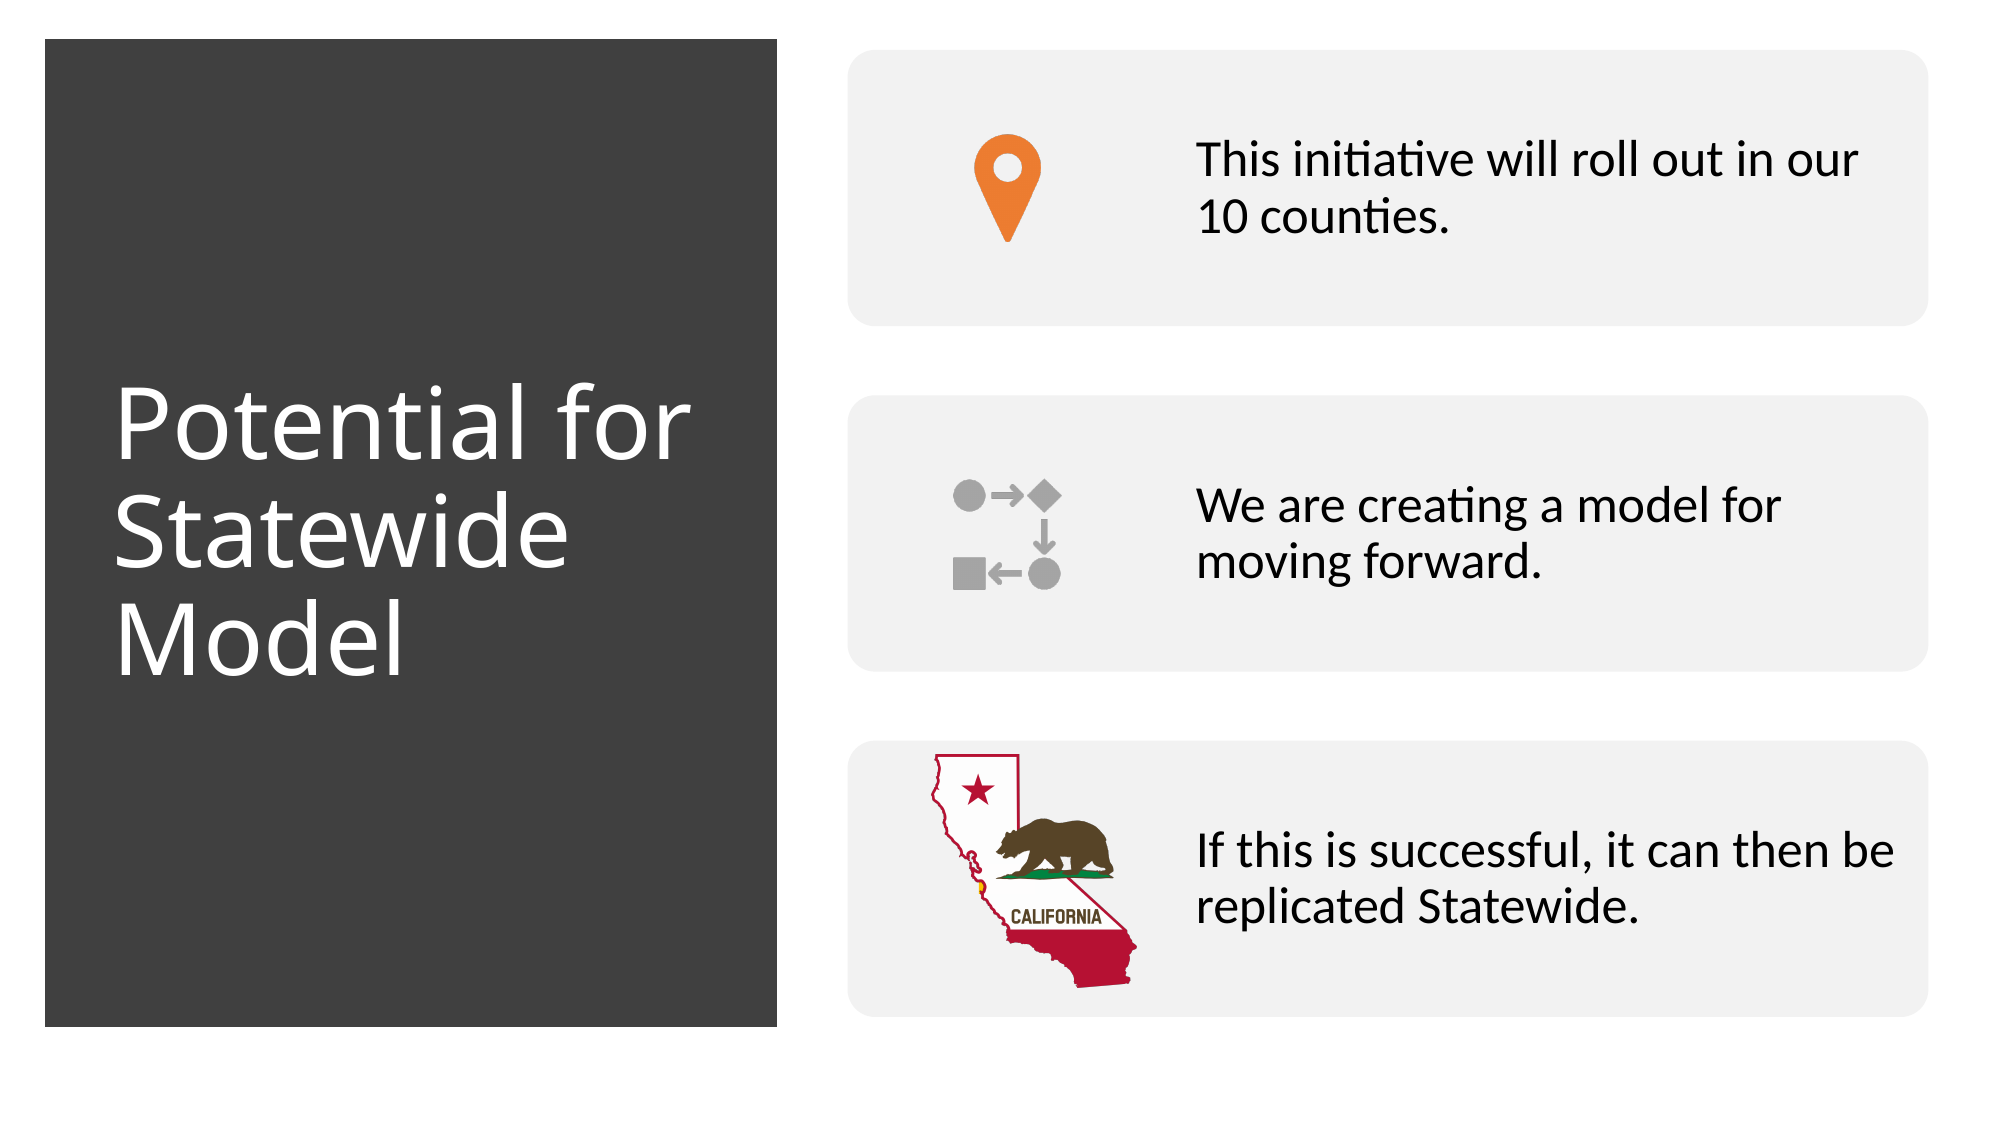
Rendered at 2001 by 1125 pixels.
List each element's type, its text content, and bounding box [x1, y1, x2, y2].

title Potential for Statewide Model [97, 104, 722, 967]
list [847, 49, 1929, 1018]
text_box [54, 49, 768, 1018]
picture [931, 754, 1137, 989]
